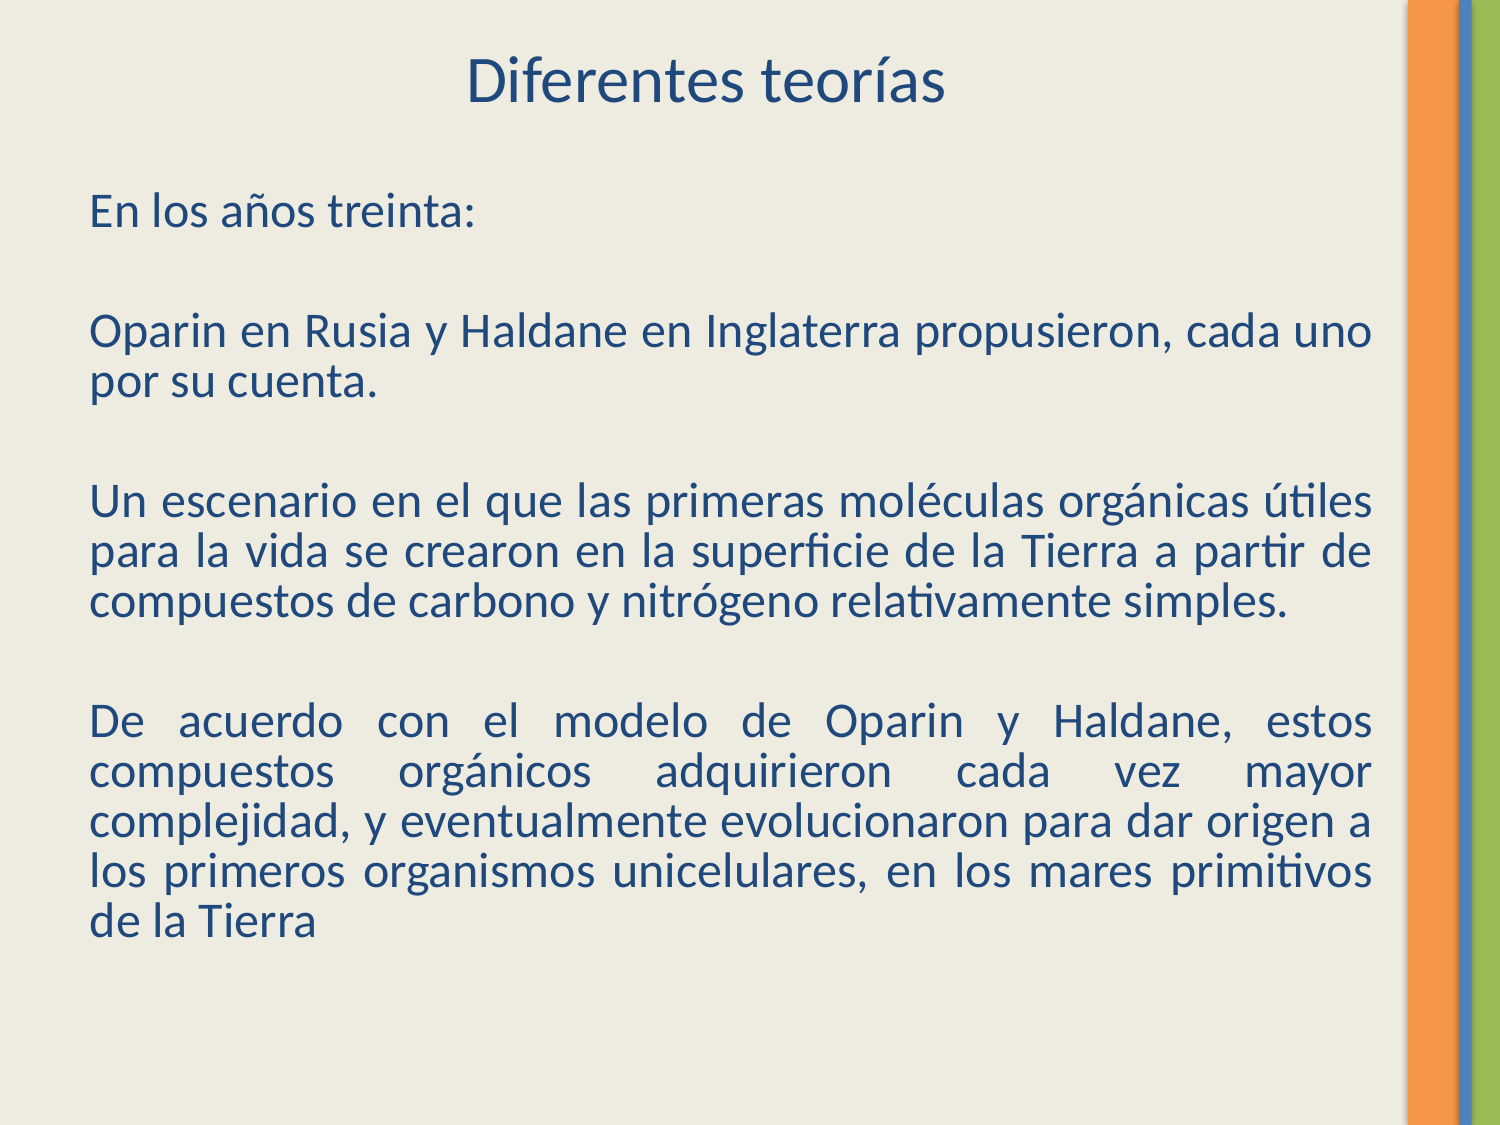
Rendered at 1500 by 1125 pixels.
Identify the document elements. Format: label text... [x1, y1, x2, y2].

list Diferentes teorías [50, 37, 1350, 200]
text_box En los años treinta: Oparin en Rusia y Haldane en Inglaterra propusieron, cada uno por su cuenta. Un escenario en el que las primeras moléculas orgánicas útiles para la vida se crearon en la superficie de la Tierra a partir de compuestos de carbono y nitrógeno relativamente simples. De acuerdo con el modelo de Oparin y Haldane, estos compuestos orgánicos adquirieron cada vez mayor complejidad, y eventualmente evolucionaron para dar origen a los primeros organismos unicelulares, en los mares primitivos de la Tierra [75, 174, 1375, 1013]
